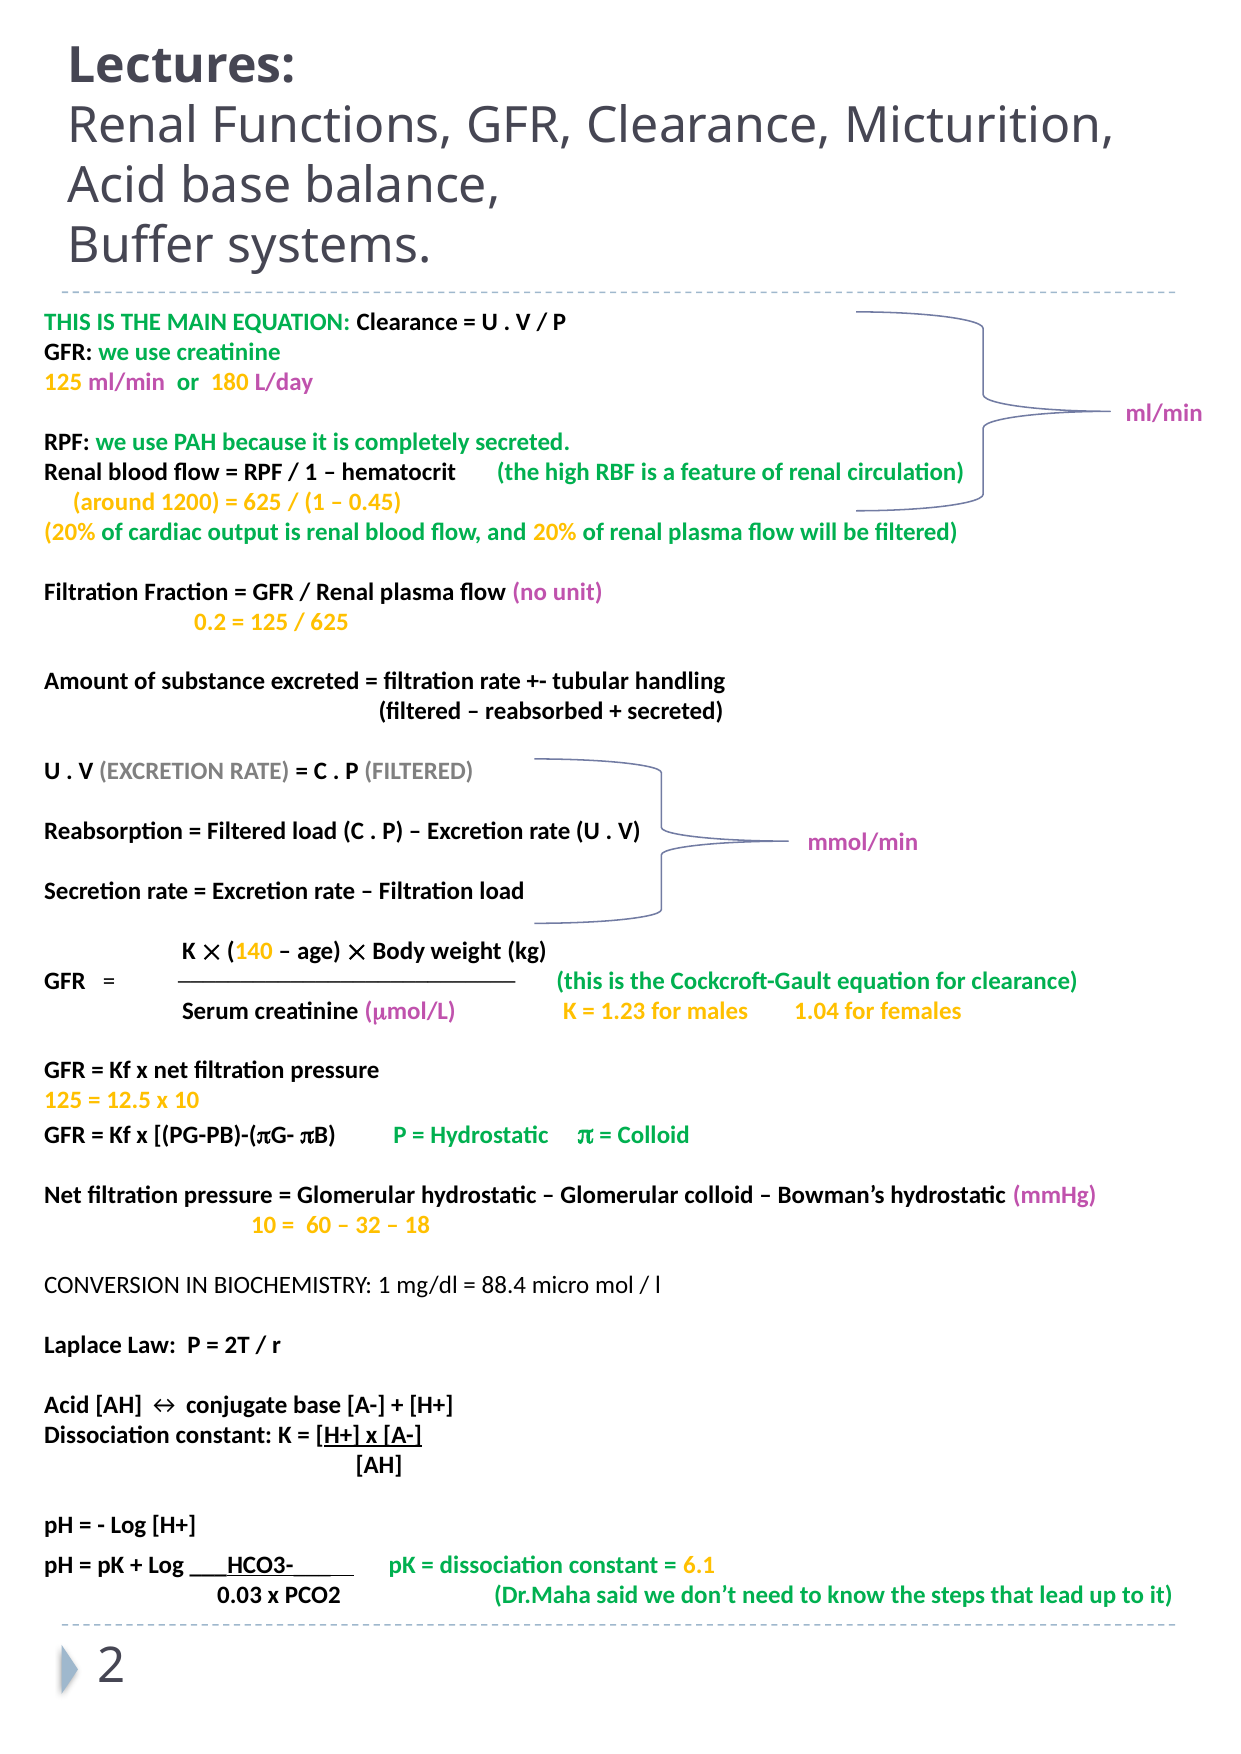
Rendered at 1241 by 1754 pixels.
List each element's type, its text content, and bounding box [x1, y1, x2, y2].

text_box [856, 311, 1110, 512]
text_box mmol/min [792, 818, 1006, 863]
text_box [534, 758, 790, 925]
slide_number 2 [83, 1625, 352, 1720]
text_box THIS IS THE MAIN EQUATION: Clearance = U . V / P GFR: we use creatinine 125 ml/min or 180 L/day RPF: we use PAH because it is completely secreted. Renal blood flow = RPF / 1 – hematocrit (the high RBF is a feature of renal circulation) (around 1200) = 625 / (1 – 0.45) (20% of cardiac output is renal blood flow, and 20% of renal plasma flow will be filtered) Filtration Fraction = GFR / Renal plasma flow (no unit) 0.2 = 125 / 625 Amount of substance excreted = filtration rate +- tubular handling (filtered – reabsorbed + secreted) U . V (EXCRETION RATE) = C . P (FILTERED) Reabsorption = Filtered load (C . P) – Excretion rate (U . V) Secretion rate = Excretion rate – Filtration load K  (140 – age)  Body weight (kg) GFR = ─────────────────────────── (this is the Cockcroft-Gault equation for clearance) Serum creatinine (mol/L) K = 1.23 for males 1.04 for females GFR = Kf x net filtration pressure 125 = 12.5 x 10 GFR = Kf x [(PG-PB)-(G- B) P = Hydrostatic  = Colloid Net filtration pressure = Glomerular hydrostatic – Glomerular colloid – Bowman’s hydrostatic (mmHg) 10 = 60 – 32 – 18 CONVERSION IN BIOCHEMISTRY: 1 mg/dl = 88.4 micro mol / l Laplace Law: P = 2T / r Acid [AH] ↔ conjugate base [A-] + [H+] Dissociation constant: K = [H+] x [A-] [AH] pH = - Log [H+] pH = pK + Log ___HCO3-___ pK = dissociation constant = 6.1 0.03 x PCO2 (Dr.Maha said we don’t need to know the steps that lead up to it) [29, 298, 1223, 1616]
text_box ml/min [1110, 389, 1218, 435]
title Lectures: Renal Functions, GFR, Clearance, Micturition, Acid base balance, Buffer systems. [53, 26, 1170, 280]
